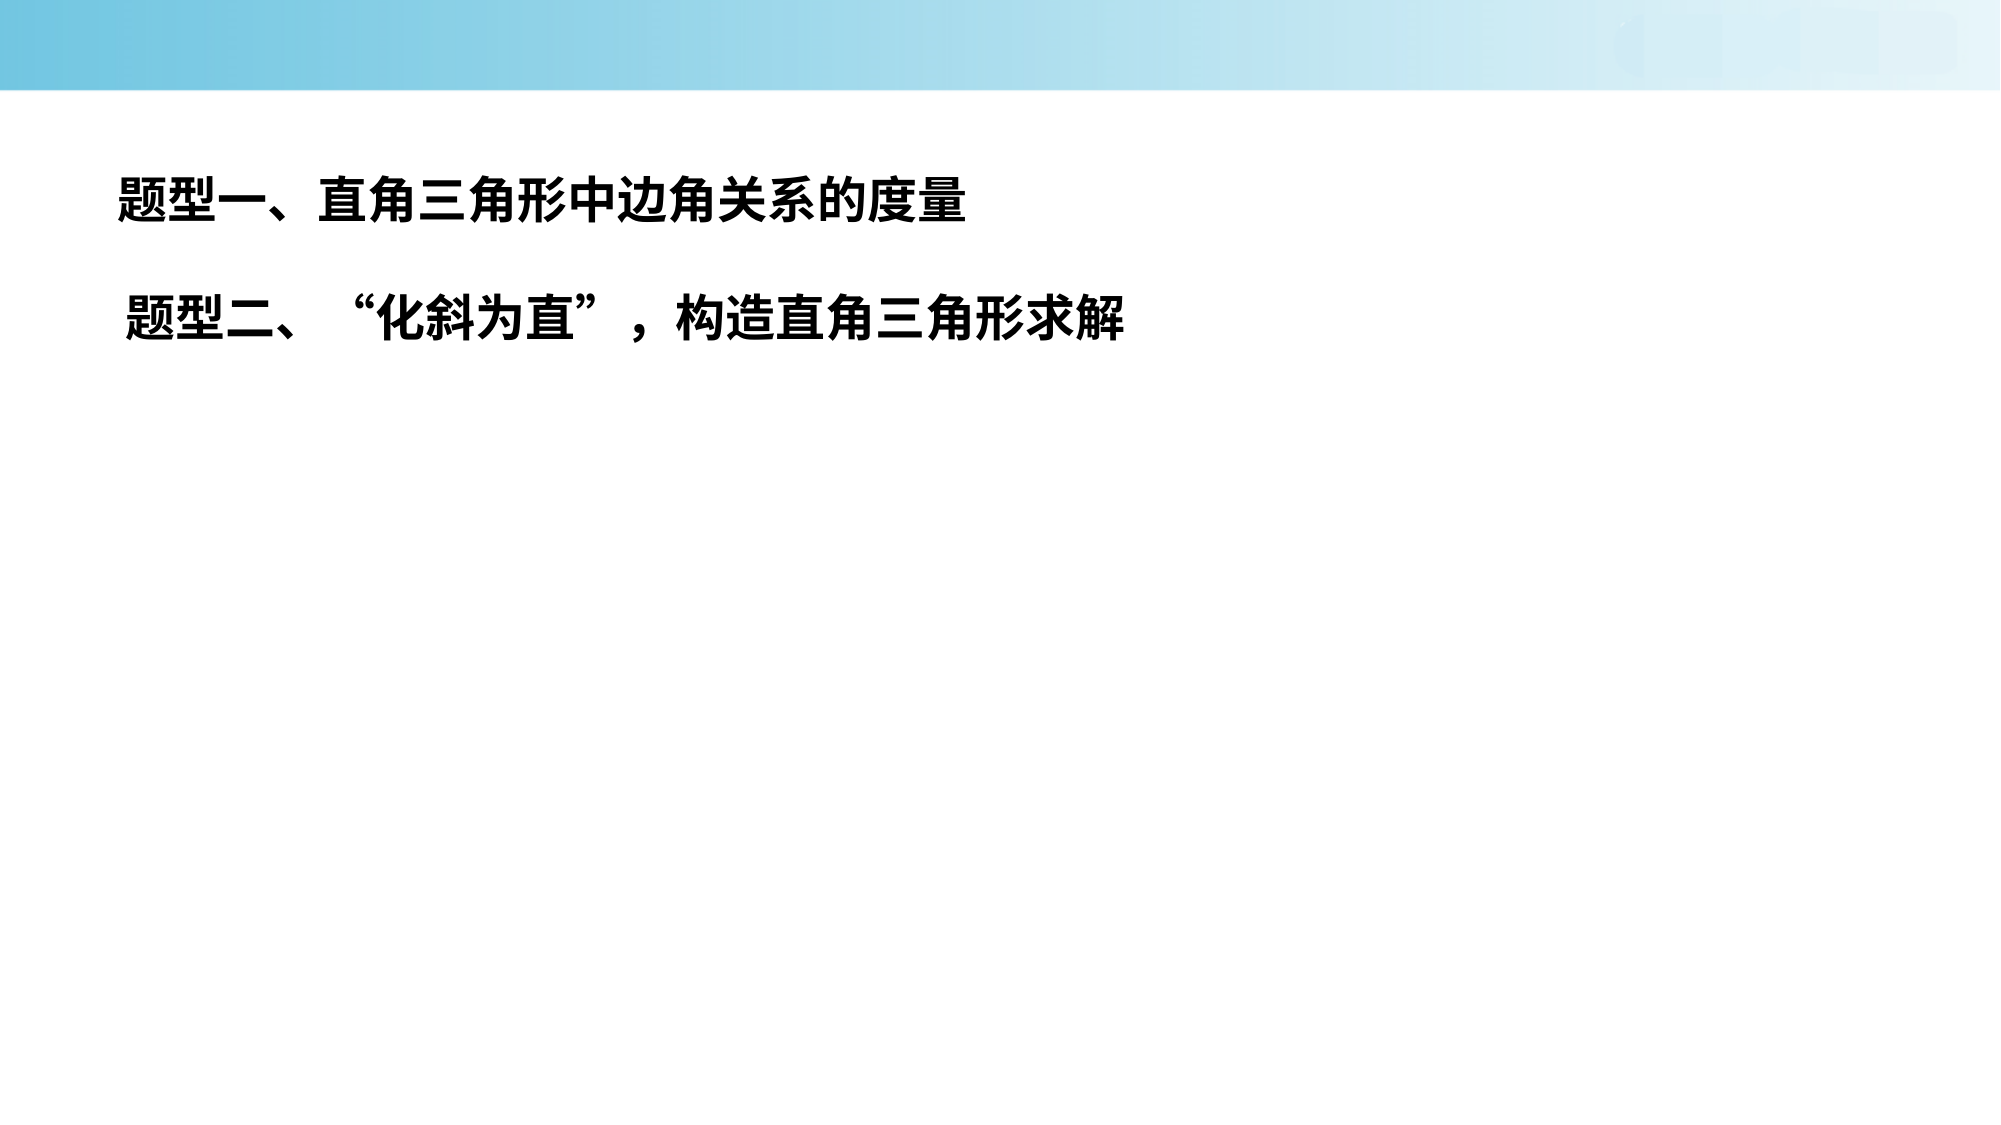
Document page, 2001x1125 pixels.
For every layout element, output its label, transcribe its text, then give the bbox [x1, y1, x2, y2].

text_box 题型二、“化斜为直”，构造直角三角形求解 [110, 279, 1141, 354]
text_box 题型一、直角三角形中边角关系的度量 [102, 130, 1000, 236]
